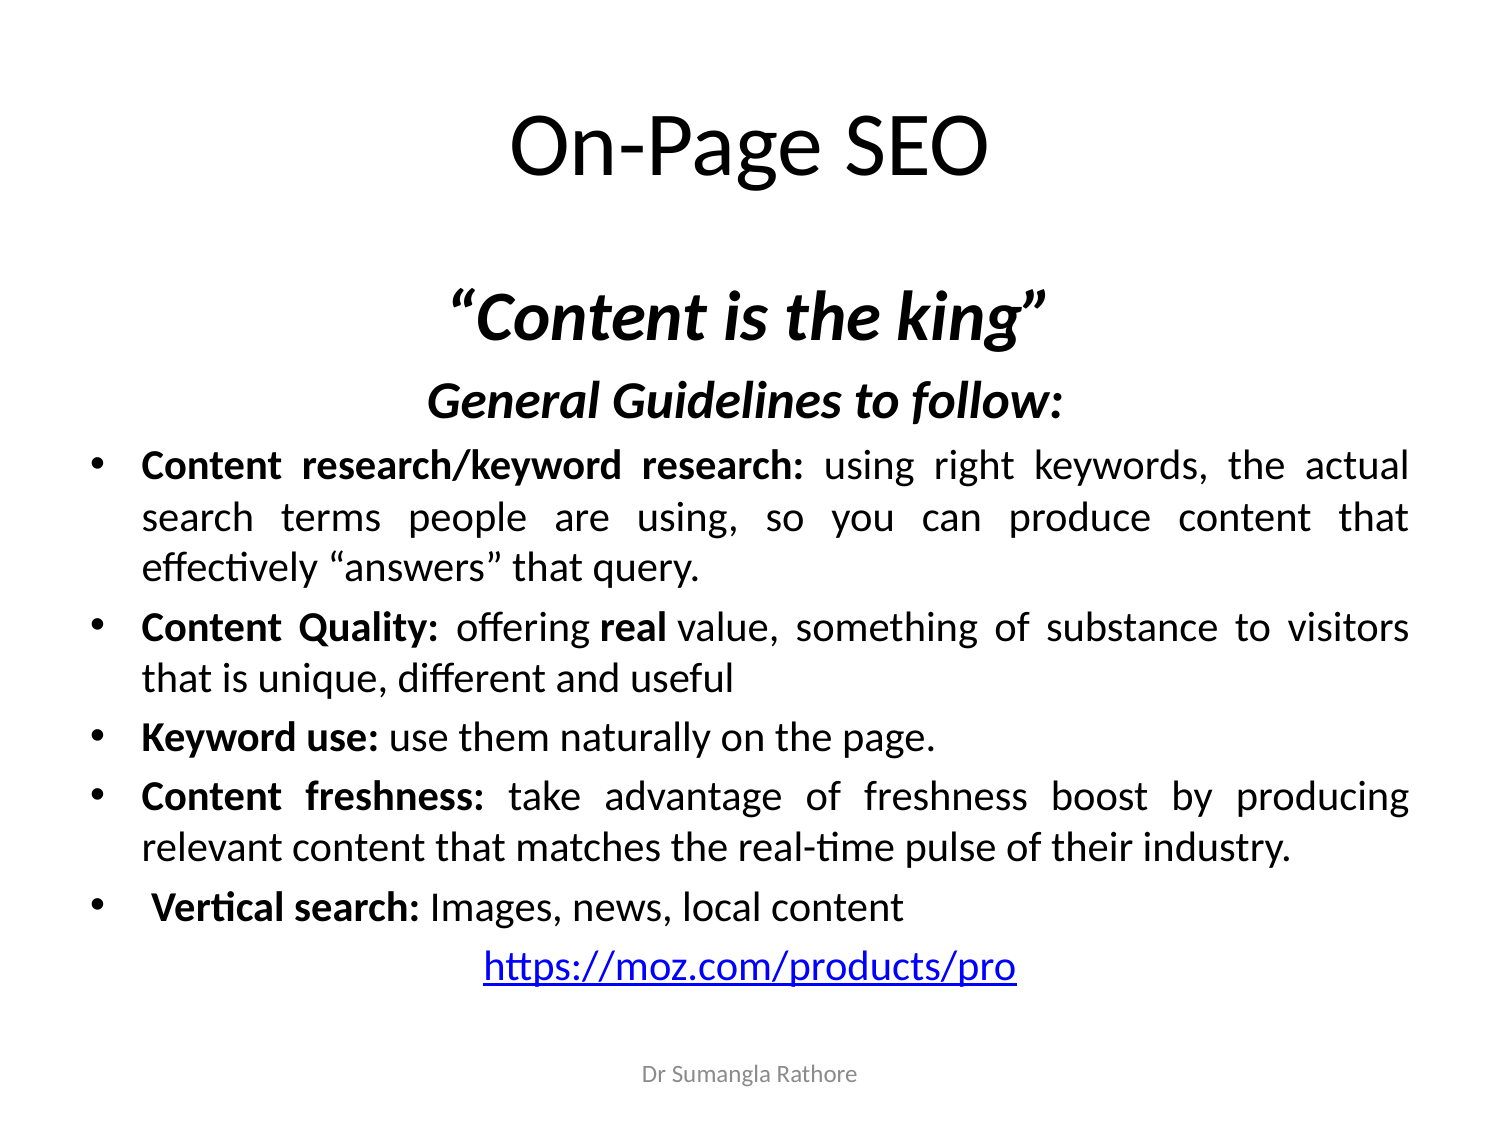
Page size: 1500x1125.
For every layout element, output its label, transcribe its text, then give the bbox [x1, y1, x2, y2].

list “Content is the king” General Guidelines to follow: Content research/keyword research: using right keywords, the actual search terms people are using, so you can produce content that effectively “answers” that query. Content Quality: offering real value, something of substance to visitors that is unique, different and useful Keyword use: use them naturally on the page. Content freshness: take advantage of freshness boost by producing relevant content that matches the real-time pulse of their industry. Vertical search: Images, news, local content https://moz.com/products/pro [75, 262, 1425, 1005]
footer Dr Sumangla Rathore [512, 1042, 988, 1103]
title On-Page SEO [75, 45, 1425, 233]
